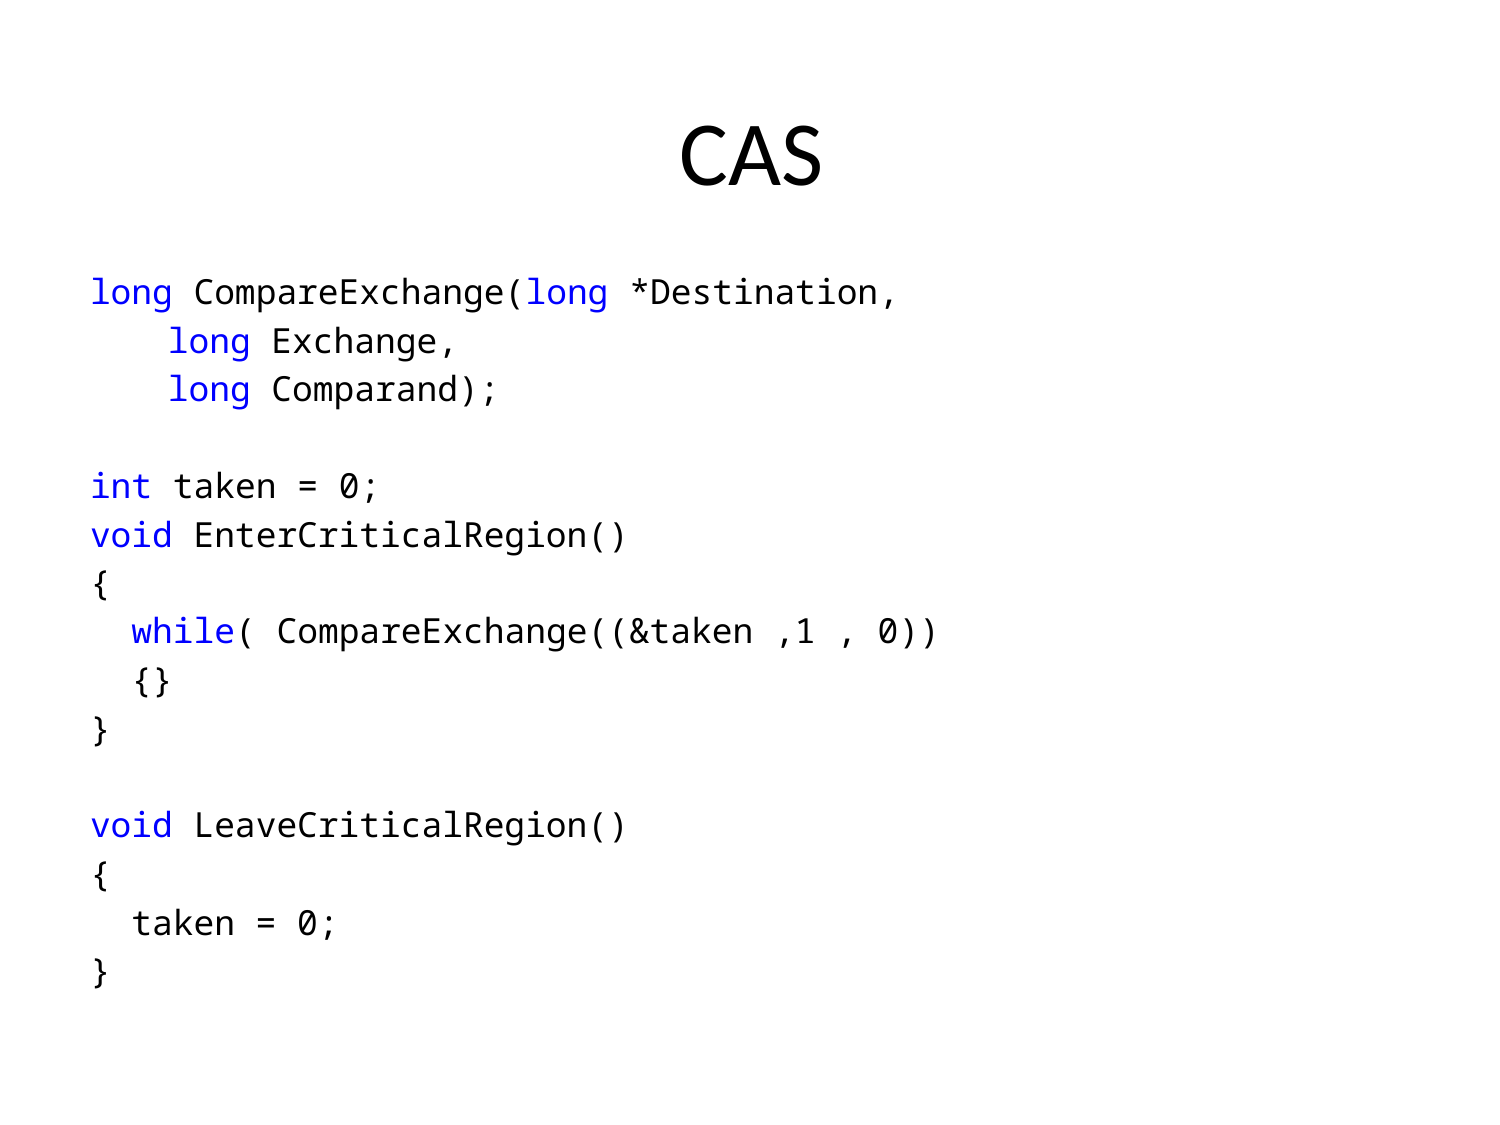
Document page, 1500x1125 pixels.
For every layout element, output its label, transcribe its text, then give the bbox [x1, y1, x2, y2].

title CAS [76, 54, 1427, 243]
list long CompareExchange(long *Destination, long Exchange, long Comparand); int taken = 0; void EnterCriticalRegion() { while( CompareExchange((&taken ,1 , 0)) {} } void LeaveCriticalRegion() { taken = 0; } [75, 262, 1425, 1005]
